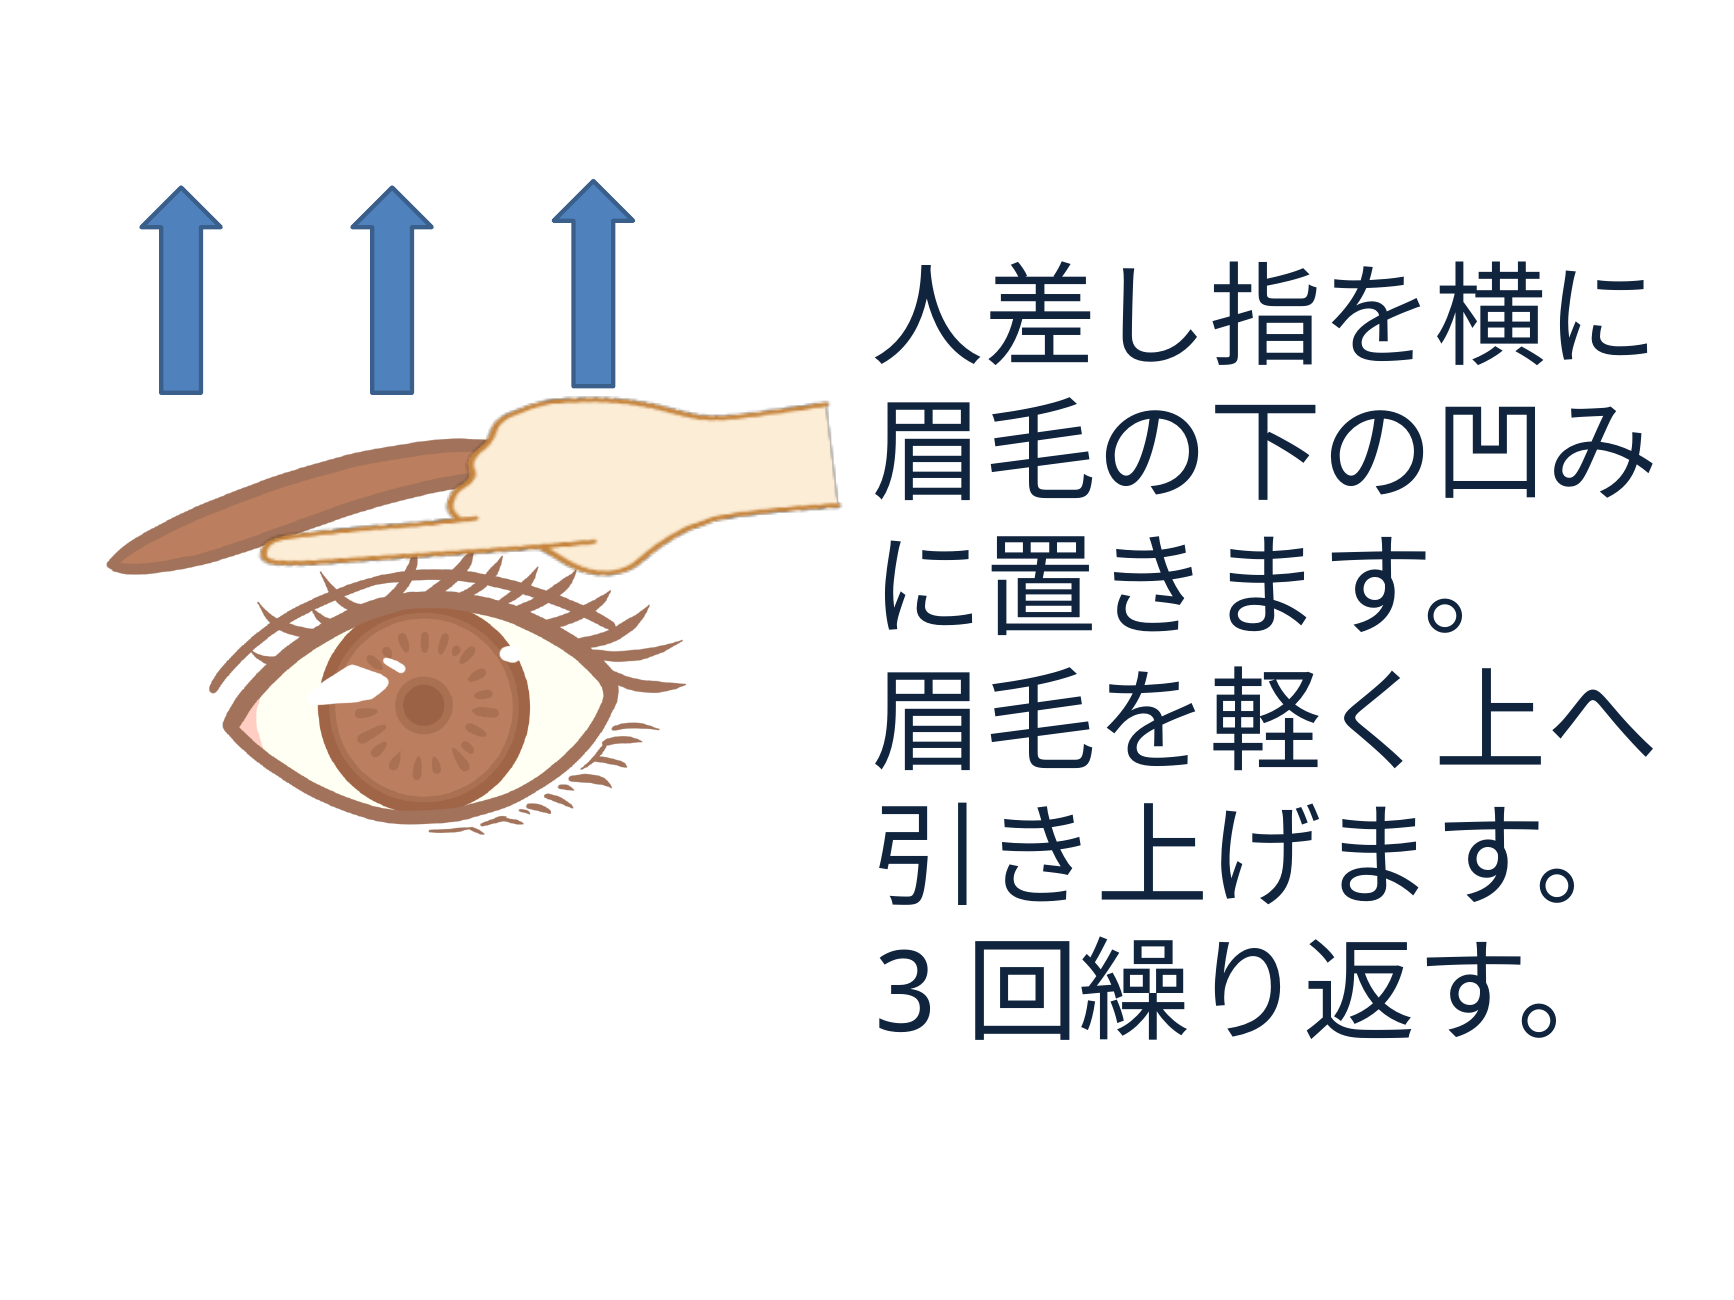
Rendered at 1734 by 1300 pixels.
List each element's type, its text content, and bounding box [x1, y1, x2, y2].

text_box [139, 185, 223, 391]
text_box 人差し指を横に眉毛の下の凹みに置きます。 眉毛を軽く上へ引き上げます。 3回繰り返す。 [857, 236, 1692, 1062]
picture [78, 88, 923, 908]
text_box [350, 195, 381, 391]
